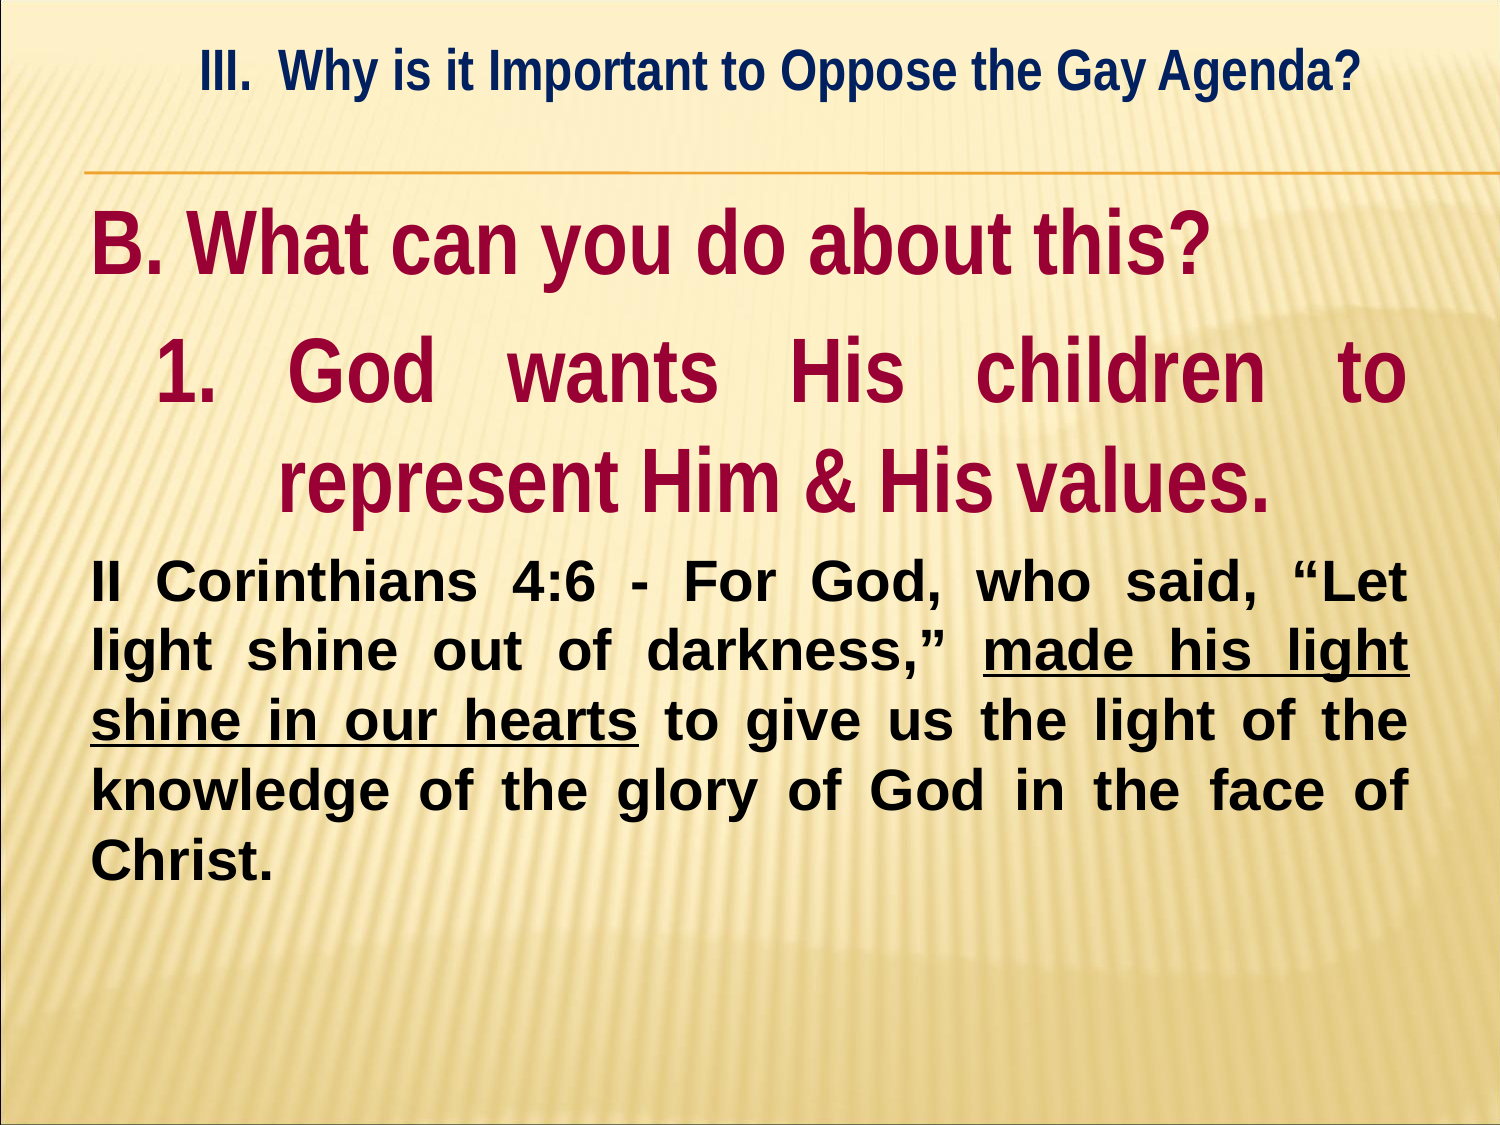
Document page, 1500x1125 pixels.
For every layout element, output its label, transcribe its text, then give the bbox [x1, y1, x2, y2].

picture [0, 0, 1500, 1125]
list B. What can you do about this? 1. God wants His children to represent Him & His values. II Corinthians 4:6 - For God, who said, “Let light shine out of darkness,” made his light shine in our hearts to give us the light of the knowledge of the glory of God in the face of Christ. [75, 174, 1425, 1050]
text_box III. Why is it Important to Oppose the Gay Agenda? [137, 24, 1425, 110]
